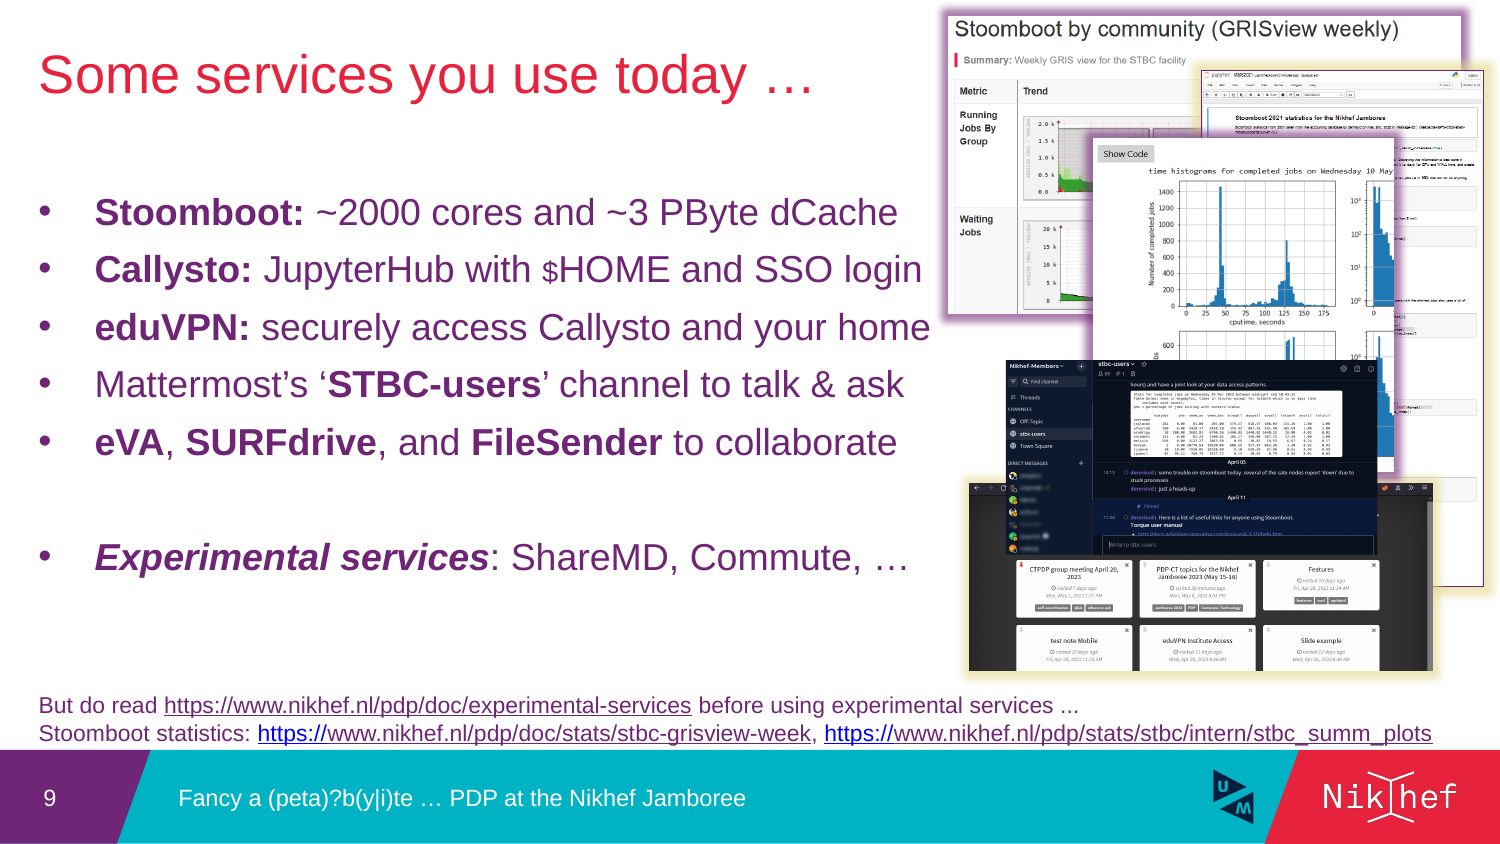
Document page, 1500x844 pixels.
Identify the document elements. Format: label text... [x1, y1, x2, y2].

picture [948, 16, 1484, 672]
footer Fancy a (peta)?b(y|i)te … PDP at the Nikhef Jamboree [163, 755, 1244, 838]
list Stoomboot: ~2000 cores and ~3 PByte dCache Callysto: JupyterHub with $home and SSO login eduVPN: securely access Callysto and your home Mattermost’s ‘STBC-users’ channel to talk & ask eVA, SURFdrive, and FileSender to collaborate Experimental services: ShareMD, Commute, … [37, 187, 1462, 729]
slide_number 9 [42, 782, 73, 812]
picture [1324, 771, 1456, 823]
list But do read https://www.nikhef.nl/pdp/doc/experimental-services before using experimental services ... Stoomboot statistics: https://www.nikhef.nl/pdp/doc/stats/stbc-grisview-week, https://www.nikhef.nl/pdp/stats/stbc/intern/stbc_summ_plots [38, 690, 1462, 717]
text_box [1005, 359, 1378, 556]
list Some services you use today … [38, 38, 948, 106]
